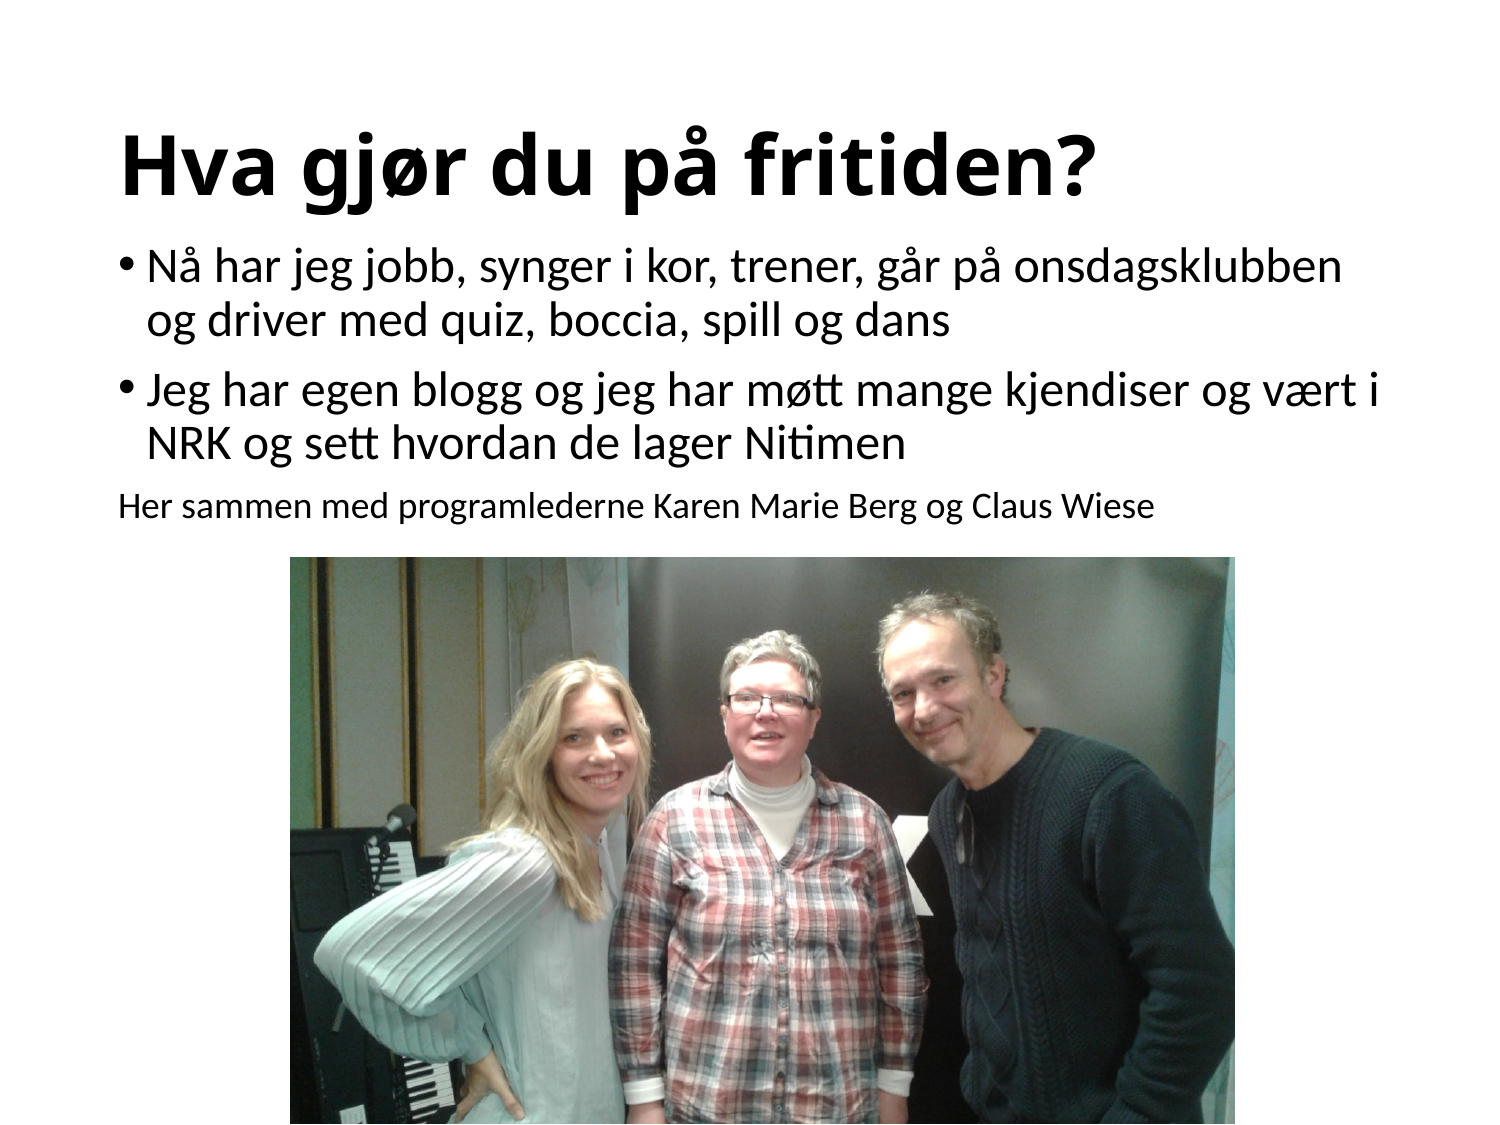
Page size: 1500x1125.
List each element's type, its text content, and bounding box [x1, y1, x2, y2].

title Hva gjør du på fritiden? [103, 59, 1397, 231]
list Nå har jeg jobb, synger i kor, trener, går på onsdagsklubben og driver med quiz, boccia, spill og dans Jeg har egen blogg og jeg har møtt mange kjendiser og vært i NRK og sett hvordan de lager Nitimen Her sammen med programlederne Karen Marie Berg og Claus Wiese [103, 231, 1397, 1124]
picture [289, 556, 1235, 1124]
